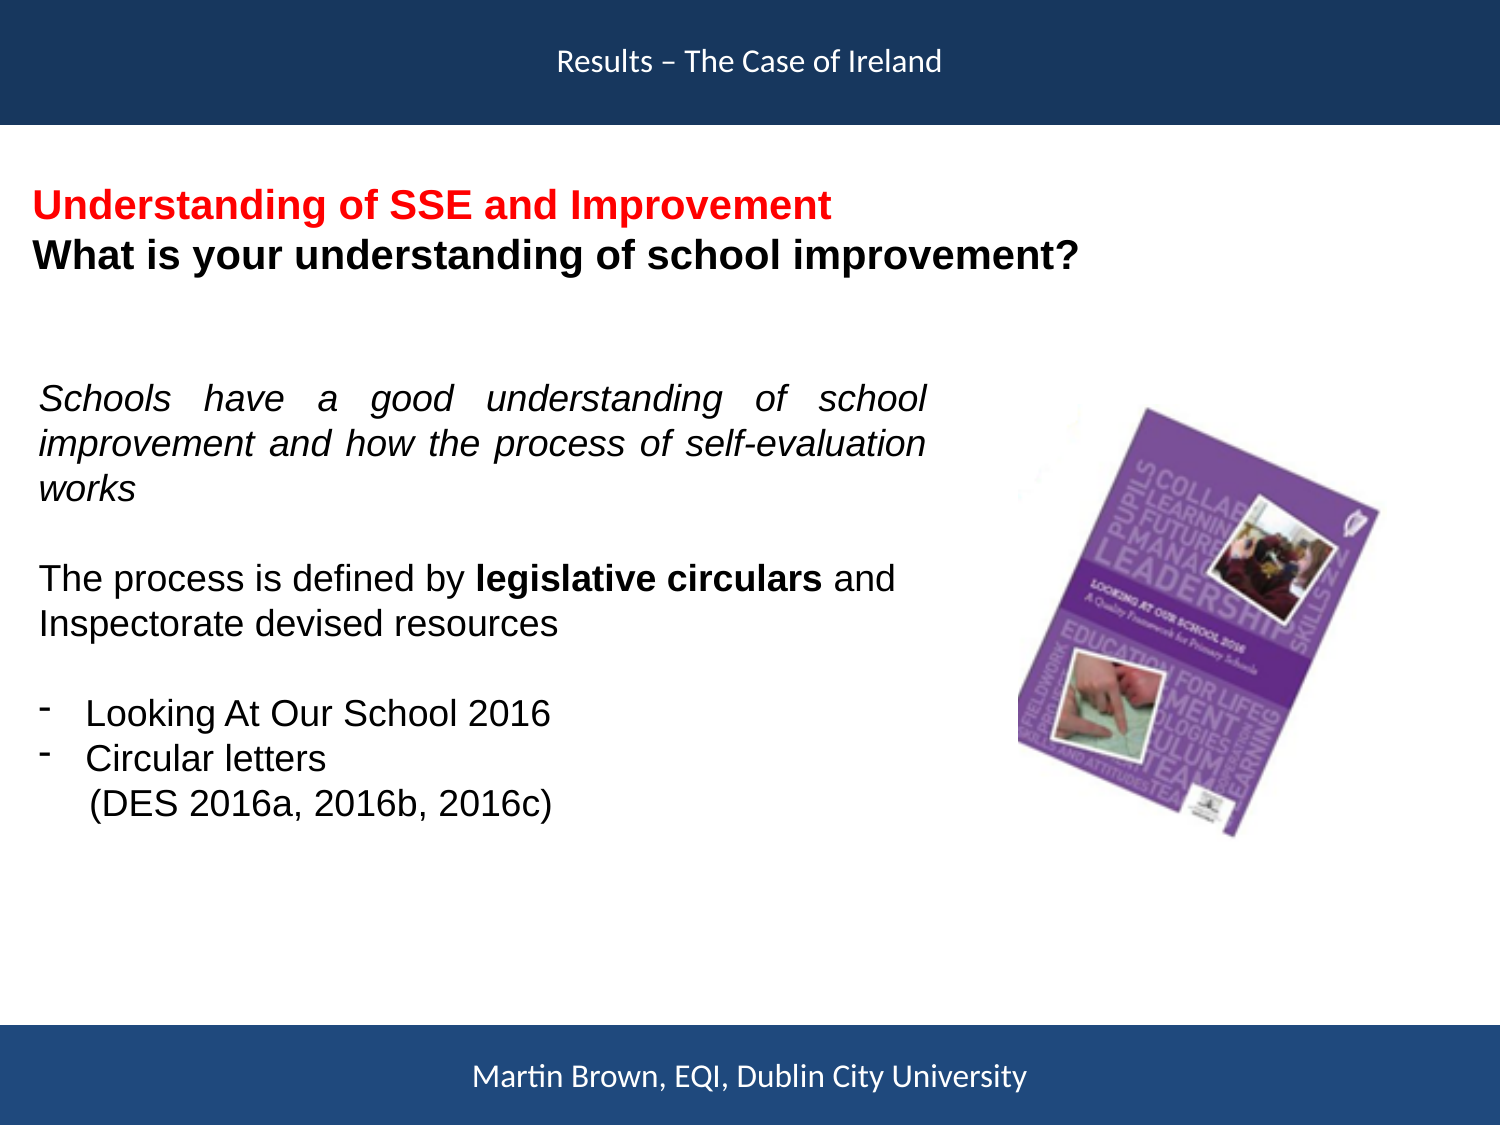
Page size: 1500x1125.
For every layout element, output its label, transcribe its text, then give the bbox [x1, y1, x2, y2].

text_box Martin Brown, EQI, Dublin City University [0, 1046, 1500, 1102]
picture [1018, 404, 1387, 850]
text_box Results – The Case of Ireland [0, 32, 1500, 87]
text_box Understanding of SSE and Improvement What is your understanding of school improvement? [17, 170, 1477, 320]
text_box Schools have a good understanding of school improvement and how the process of self-evaluation works The process is defined by legislative circulars and Inspectorate devised resources Looking At Our School 2016 Circular letters (DES 2016a, 2016b, 2016c) [23, 321, 942, 877]
